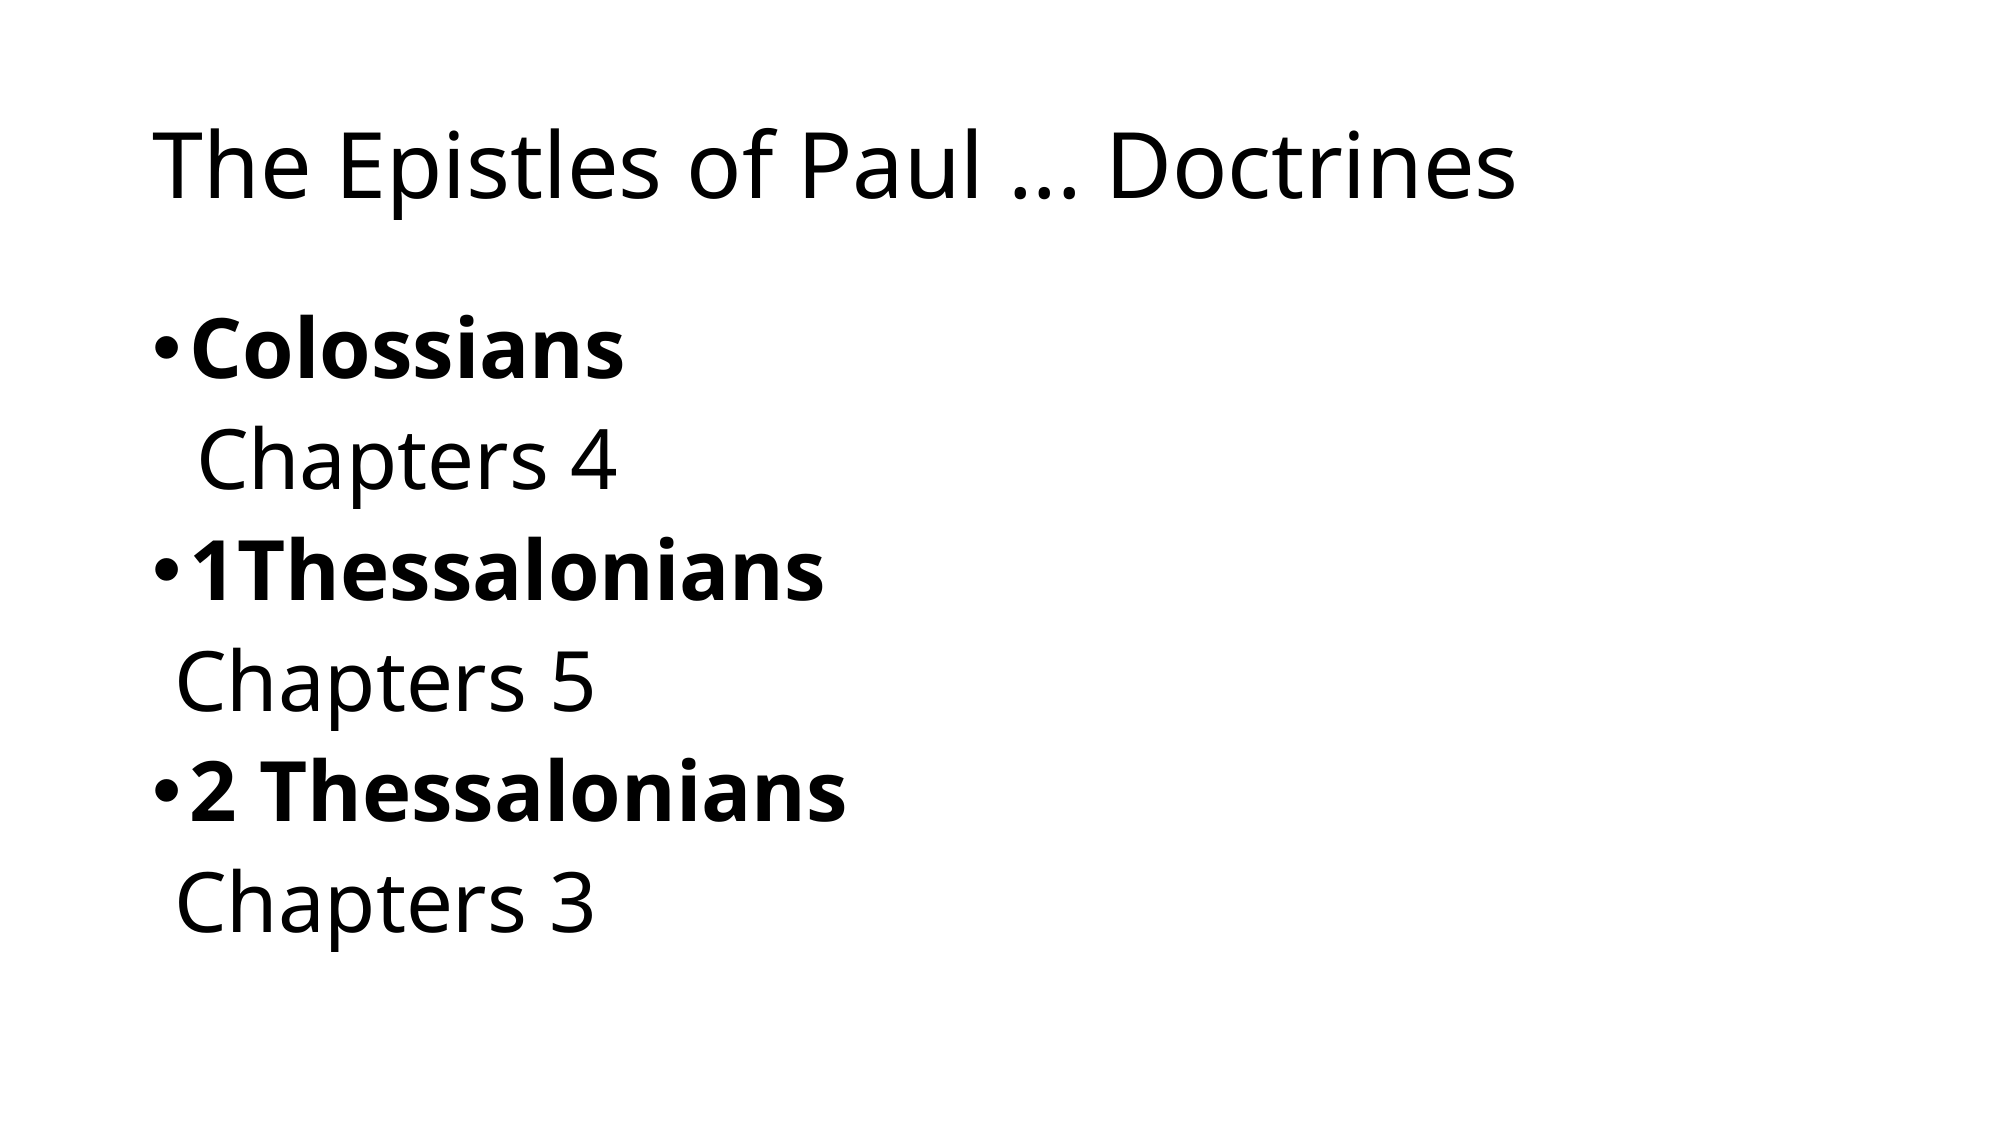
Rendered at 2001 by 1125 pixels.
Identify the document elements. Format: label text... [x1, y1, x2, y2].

list Colossians Chapters 4 1Thessalonians Chapters 5 2 Thessalonians Chapters 3 [137, 299, 1863, 1014]
title The Epistles of Paul ... Doctrines [137, 59, 1863, 278]
